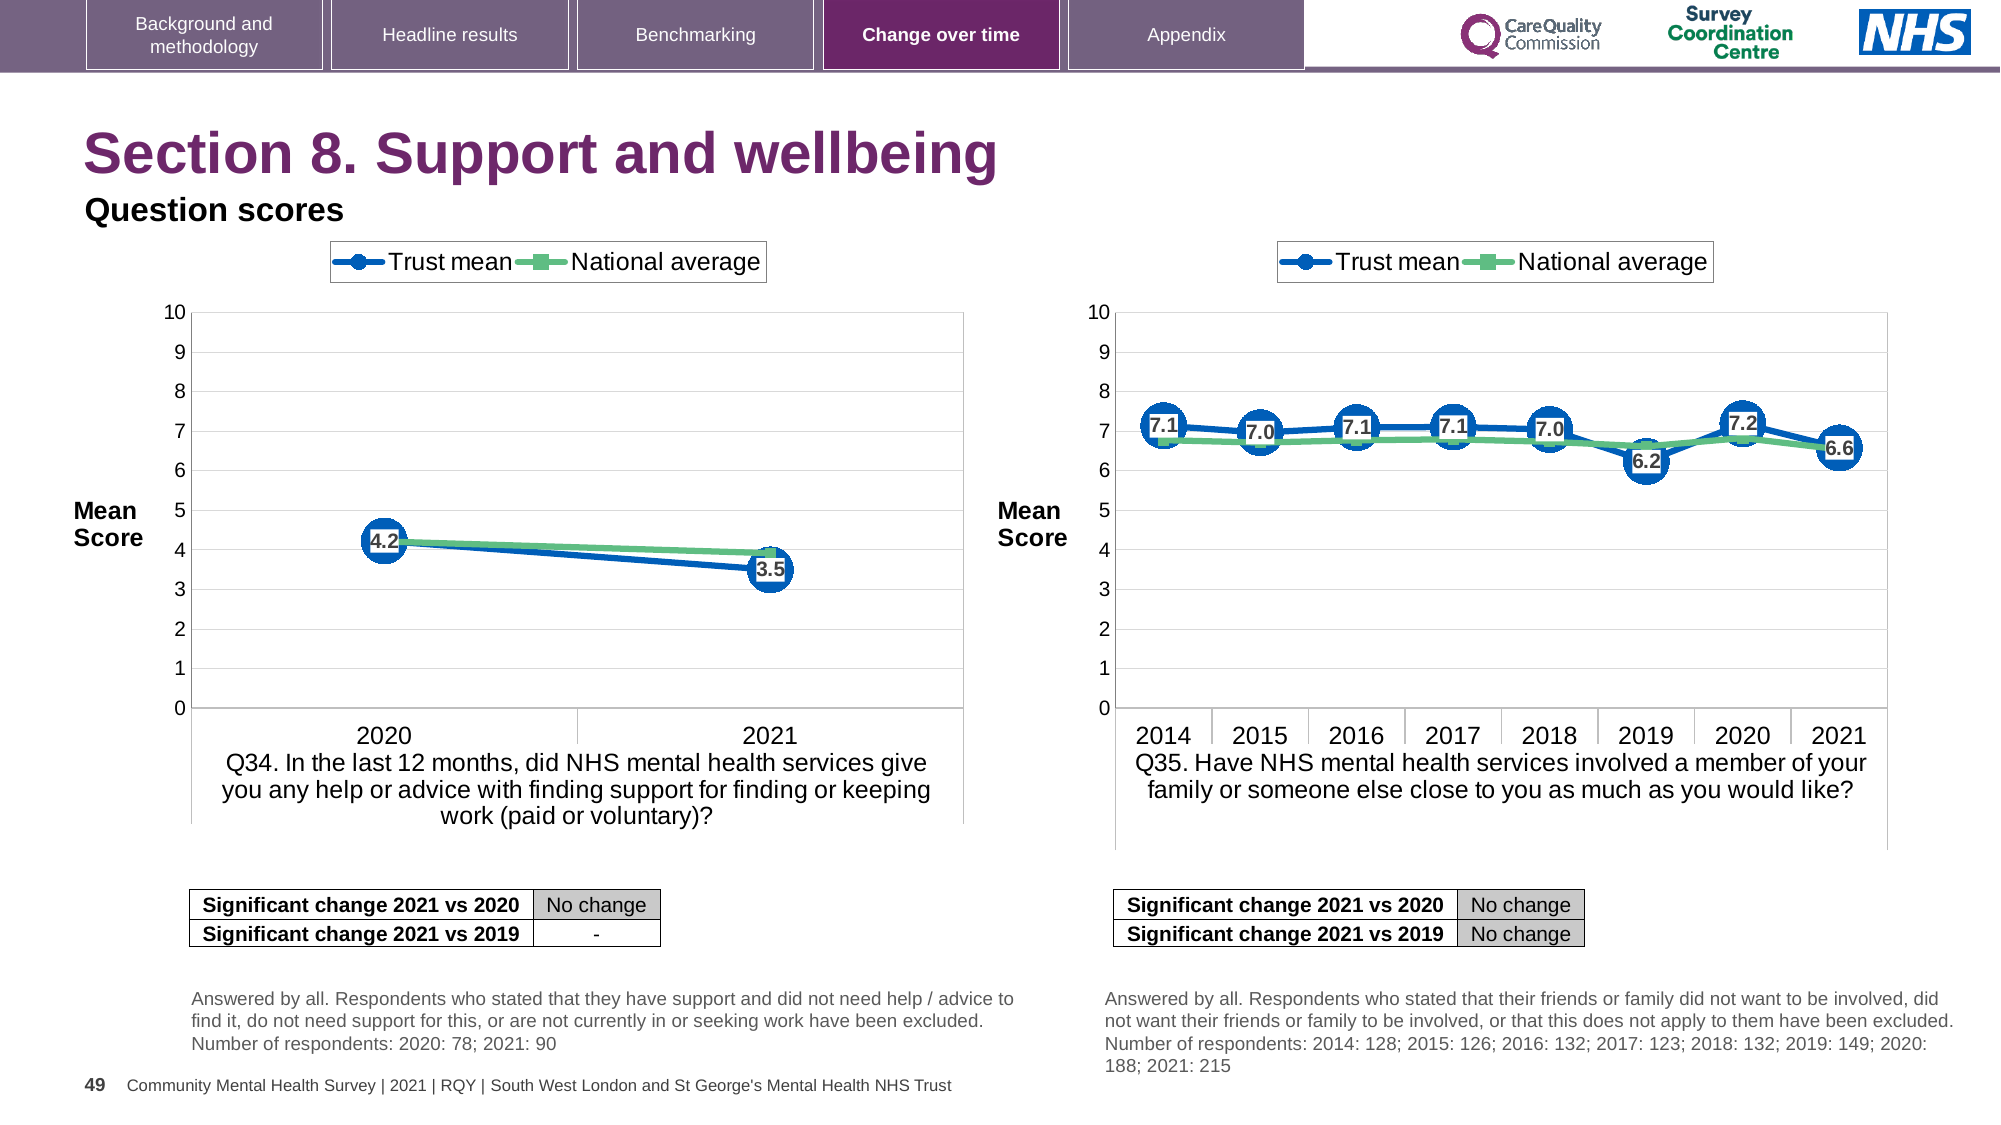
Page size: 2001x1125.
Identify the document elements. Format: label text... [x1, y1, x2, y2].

picture [1460, 13, 1602, 59]
title Section 8. Support and wellbeing [68, 100, 1942, 209]
table_header No change [534, 890, 660, 919]
table_cell Significant change 2021 vs 2019 [1114, 920, 1457, 946]
table_cell No change [1458, 920, 1584, 946]
table_header Significant change 2021 vs 2020 [190, 890, 533, 919]
table_header Significant change 2021 vs 2020 [1114, 890, 1457, 919]
chart [993, 240, 1891, 858]
text_box Answered by all. Respondents who stated that they have support and did not need help / advice to find it, do not need support for this, or are not currently in or seeking work have been excluded. Number of respondents: 2020: 78; 2021: 90 [176, 979, 1036, 1062]
picture [1859, 9, 1971, 55]
table_cell Significant change 2021 vs 2019 [190, 920, 533, 946]
chart [68, 240, 966, 858]
text_box Answered by all. Respondents who stated that their friends or family did not want to be involved, did not want their friends or family to be involved, or that this does not apply to them have been excluded. Number of respondents: 2014: 128; 2015: 126; 2016: 132; 2017: 123; 2018: 132; 2019: 149; 2020: 188; 2021: 215 [1090, 978, 1978, 1084]
picture [1666, 3, 1794, 61]
text_box 49 [84, 1065, 122, 1125]
text_box Question scores [84, 185, 1864, 229]
table_cell - [534, 920, 660, 946]
table_header No change [1458, 890, 1584, 919]
